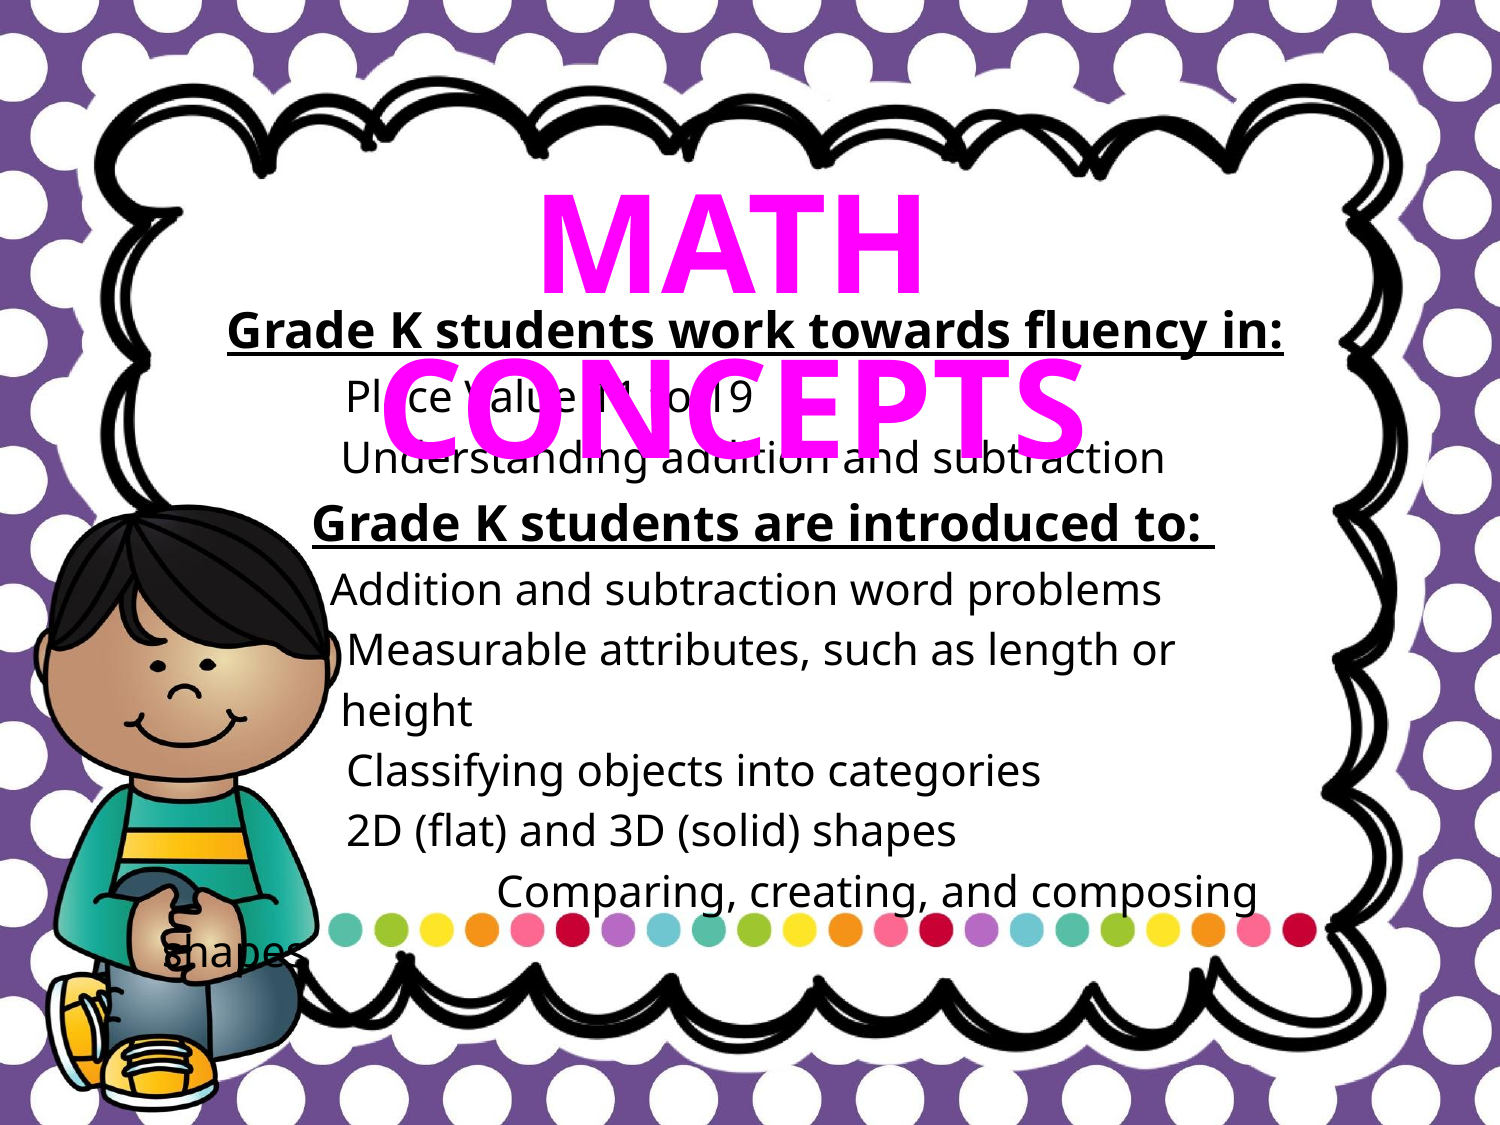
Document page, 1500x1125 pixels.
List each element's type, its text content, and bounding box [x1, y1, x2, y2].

text_box MATH CONCEPTS [182, 141, 1282, 328]
picture [0, 0, 1500, 1125]
text_box Grade K students work towards fluency in: Place Value 11 to 19 Understanding addition and subtraction Grade K students are introduced to: Addition and subtraction word problems Measurable attributes, such as length or height Classifying objects into categories 2D (flat) and 3D (solid) shapes Comparing, creating, and composing shapes [146, 232, 1379, 917]
